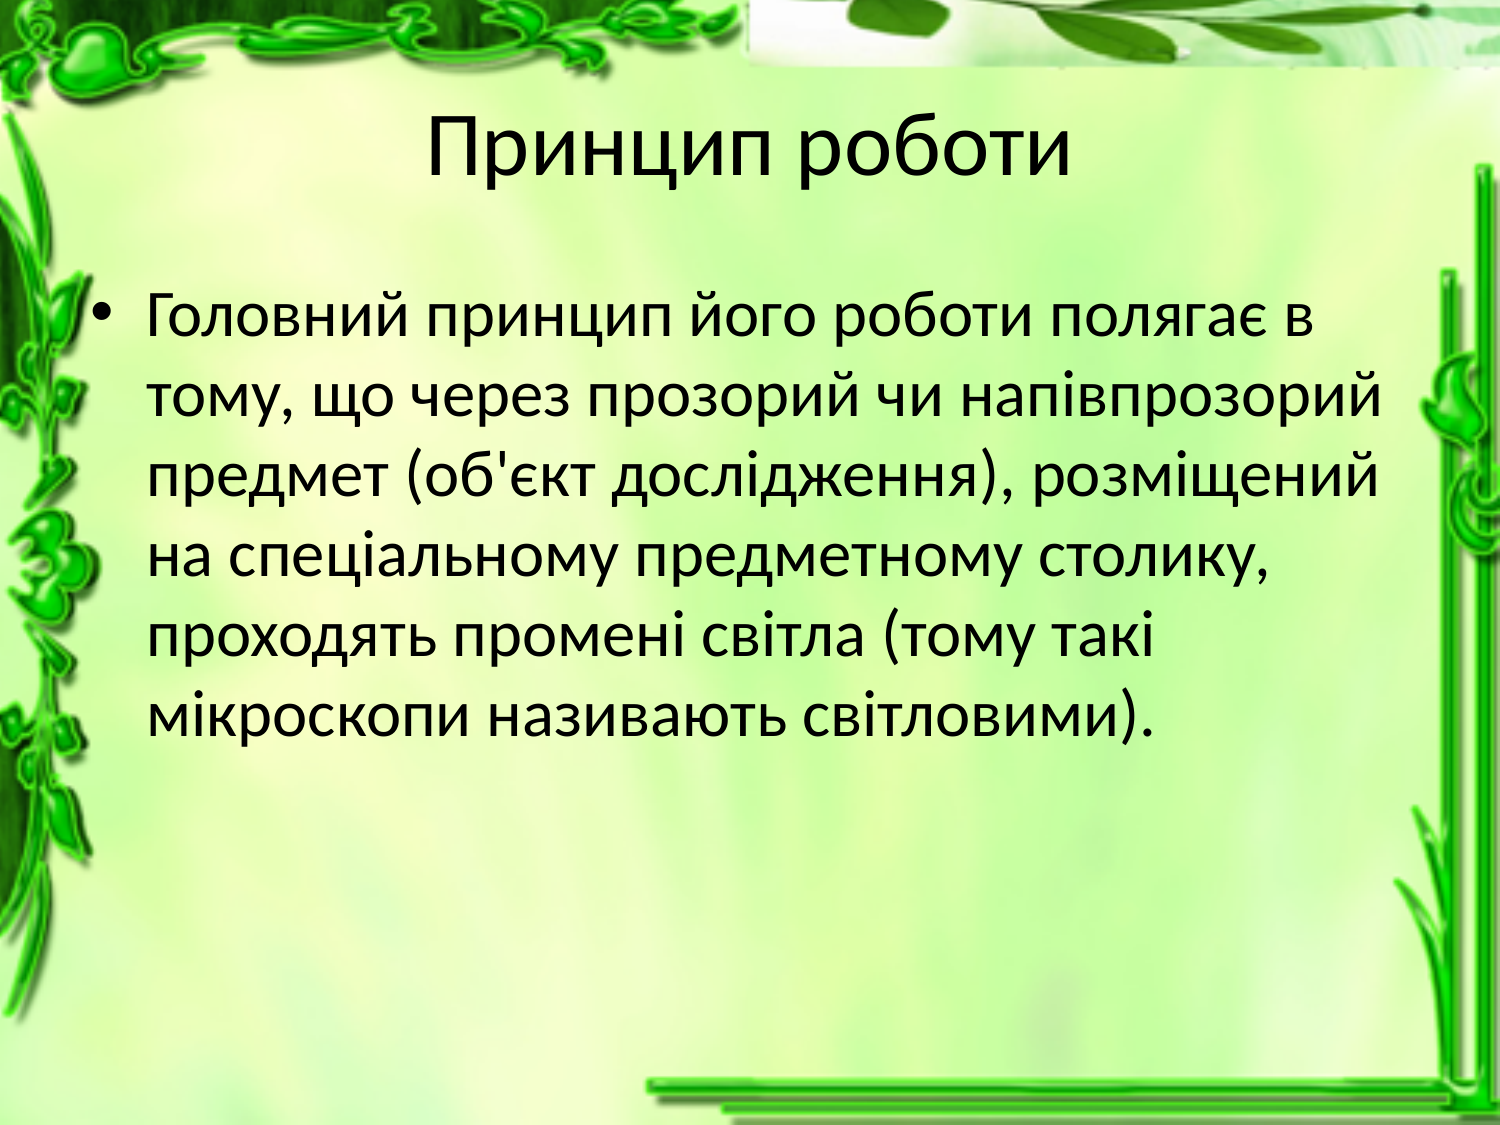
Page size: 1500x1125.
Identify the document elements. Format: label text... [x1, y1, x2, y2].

list Головний принцип його роботи полягає в тому, що через прозорий чи напівпрозорий предмет (об'єкт дослідження), розміщений на спеціальному предметному столику, проходять промені світла (тому такі мікроскопи називають світловими). [75, 262, 1425, 1005]
picture [0, 0, 1500, 1125]
title Принцип роботи [75, 45, 1425, 233]
